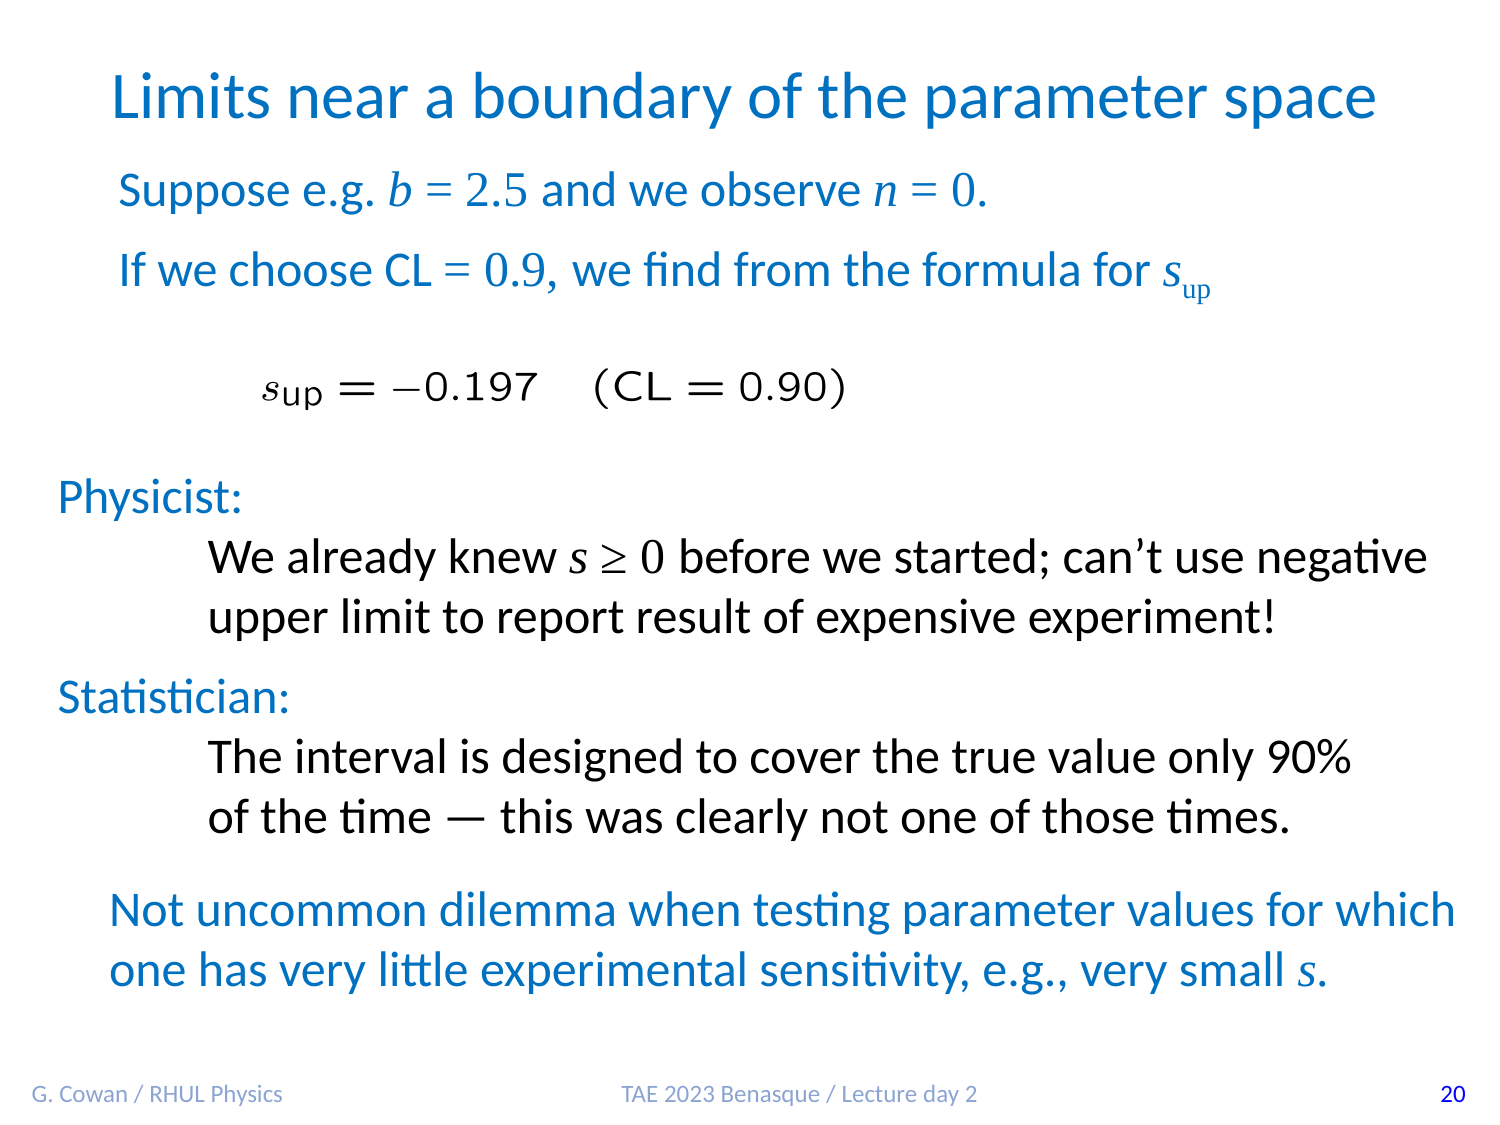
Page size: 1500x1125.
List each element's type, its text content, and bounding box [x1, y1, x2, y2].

picture [262, 367, 844, 413]
text_box Suppose e.g. b = 2.5 and we observe n = 0. If we choose CL = 0.9, we find from the formula for sup [103, 148, 1227, 312]
slide_number G. Cowan / RHUL Physics [16, 1062, 338, 1123]
text_box Physicist: We already knew s ≥ 0 before we started; can’t use negative upper limit to report result of expensive experiment! Statistician: The interval is designed to cover the true value only 90% of the time — this was clearly not one of those times. [42, 455, 1455, 851]
slide_number 20 [1262, 1062, 1481, 1123]
text_box Limits near a boundary of the parameter space [88, 57, 1402, 126]
text_box Not uncommon dilemma when testing parameter values for which one has very little experimental sensitivity, e.g., very small s. [94, 869, 1472, 1005]
footer TAE 2023 Benasque / Lecture day 2 [338, 1062, 1262, 1123]
